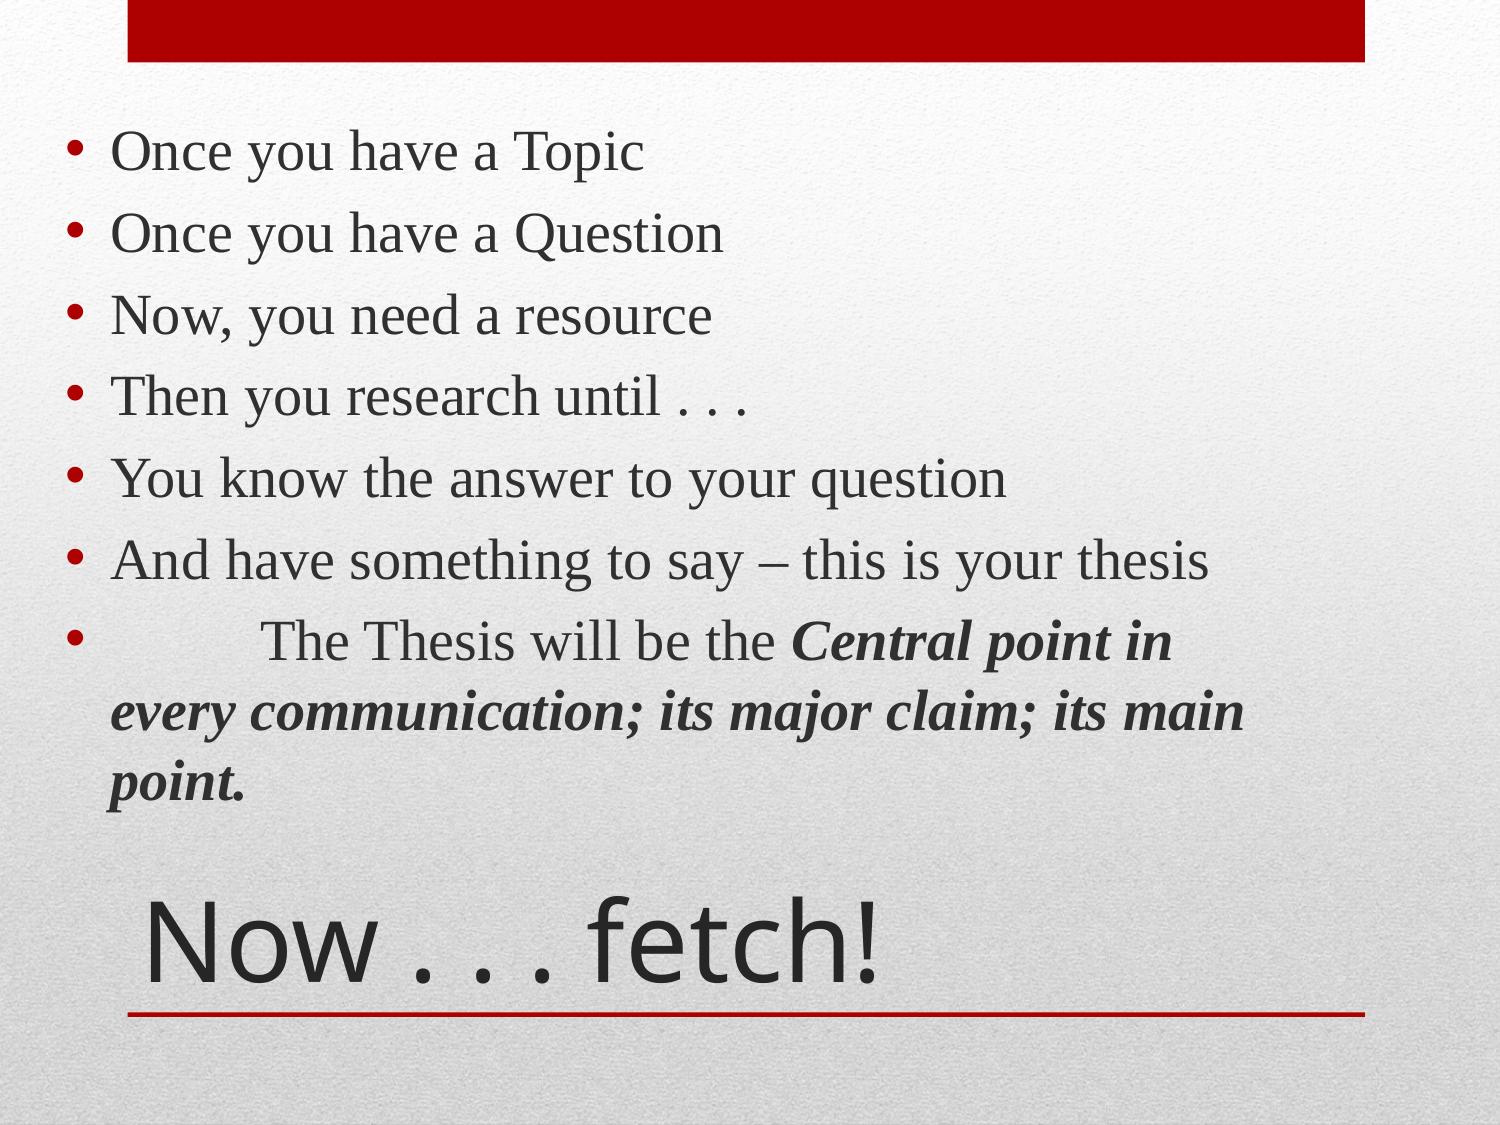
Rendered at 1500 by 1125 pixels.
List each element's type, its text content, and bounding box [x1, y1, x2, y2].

title Now . . . fetch! [125, 750, 1238, 1013]
list Once you have a Topic Once you have a Question Now, you need a resource Then you research until . . . You know the answer to your question And have something to say – this is your thesis The Thesis will be the Central point in every communication; its major claim; its main point. [50, 75, 1310, 850]
